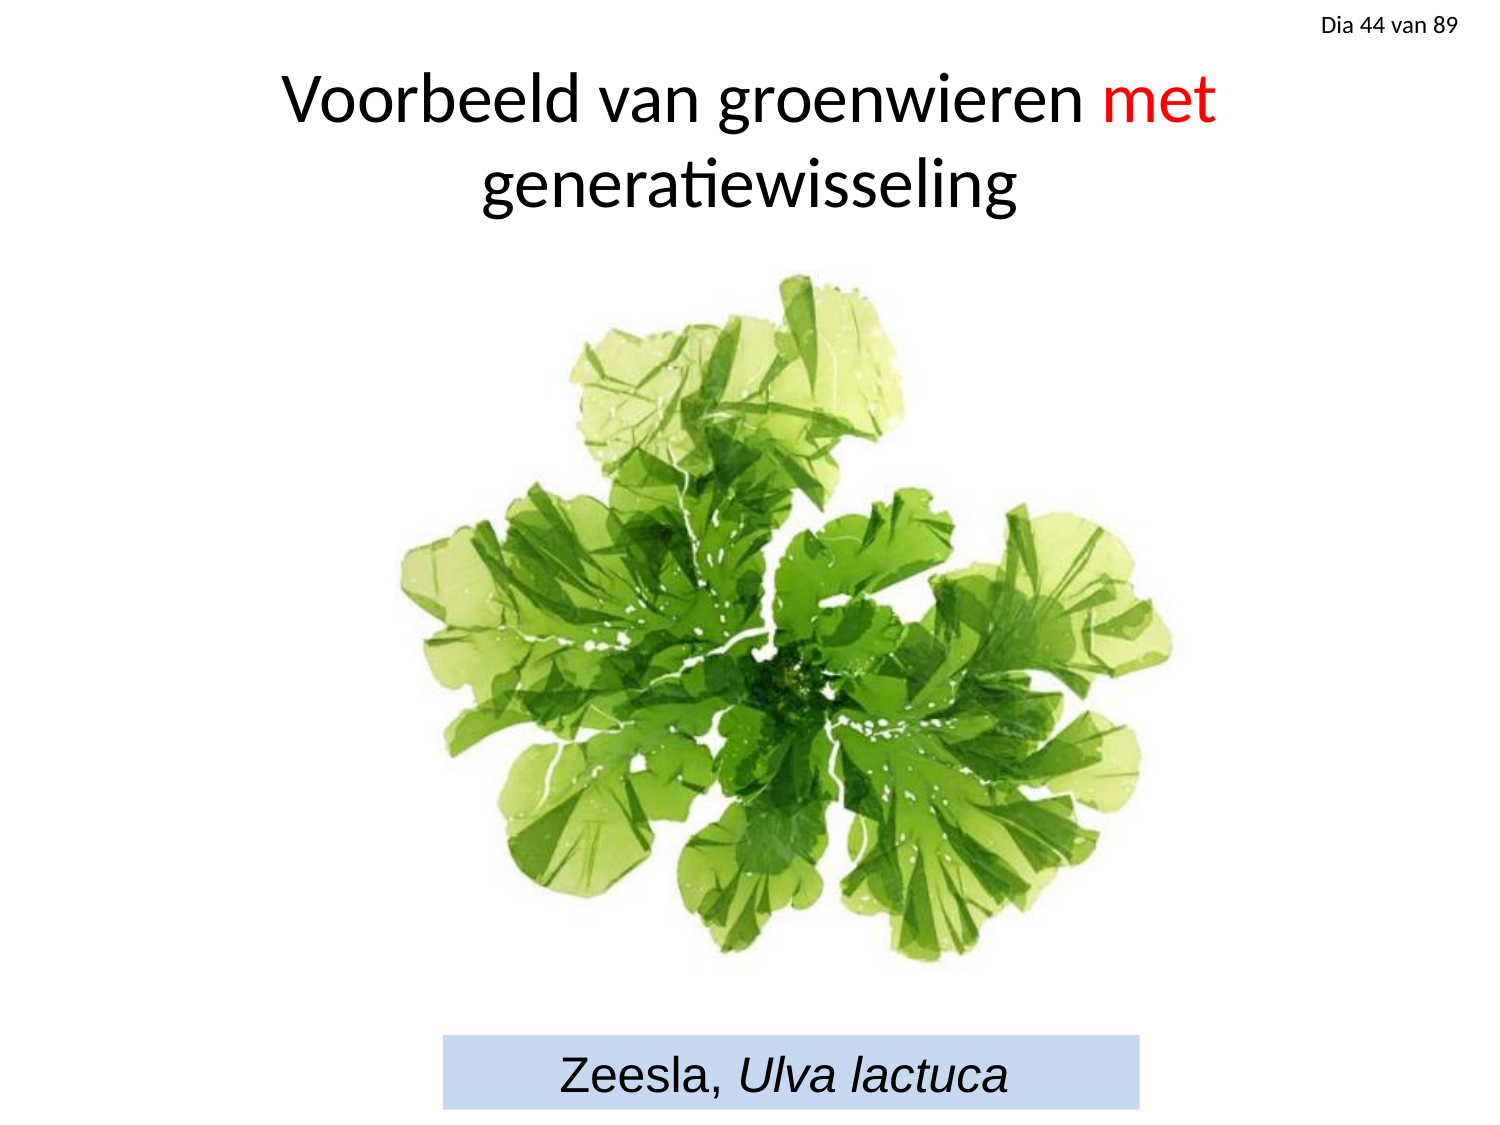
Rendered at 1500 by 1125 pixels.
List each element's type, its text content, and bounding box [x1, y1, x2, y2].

title Voorbeeld van groenwieren met generatiewisseling [112, 42, 1388, 231]
text_box Zeesla, Ulva lactuca [442, 1034, 1140, 1110]
picture [394, 269, 1193, 1001]
